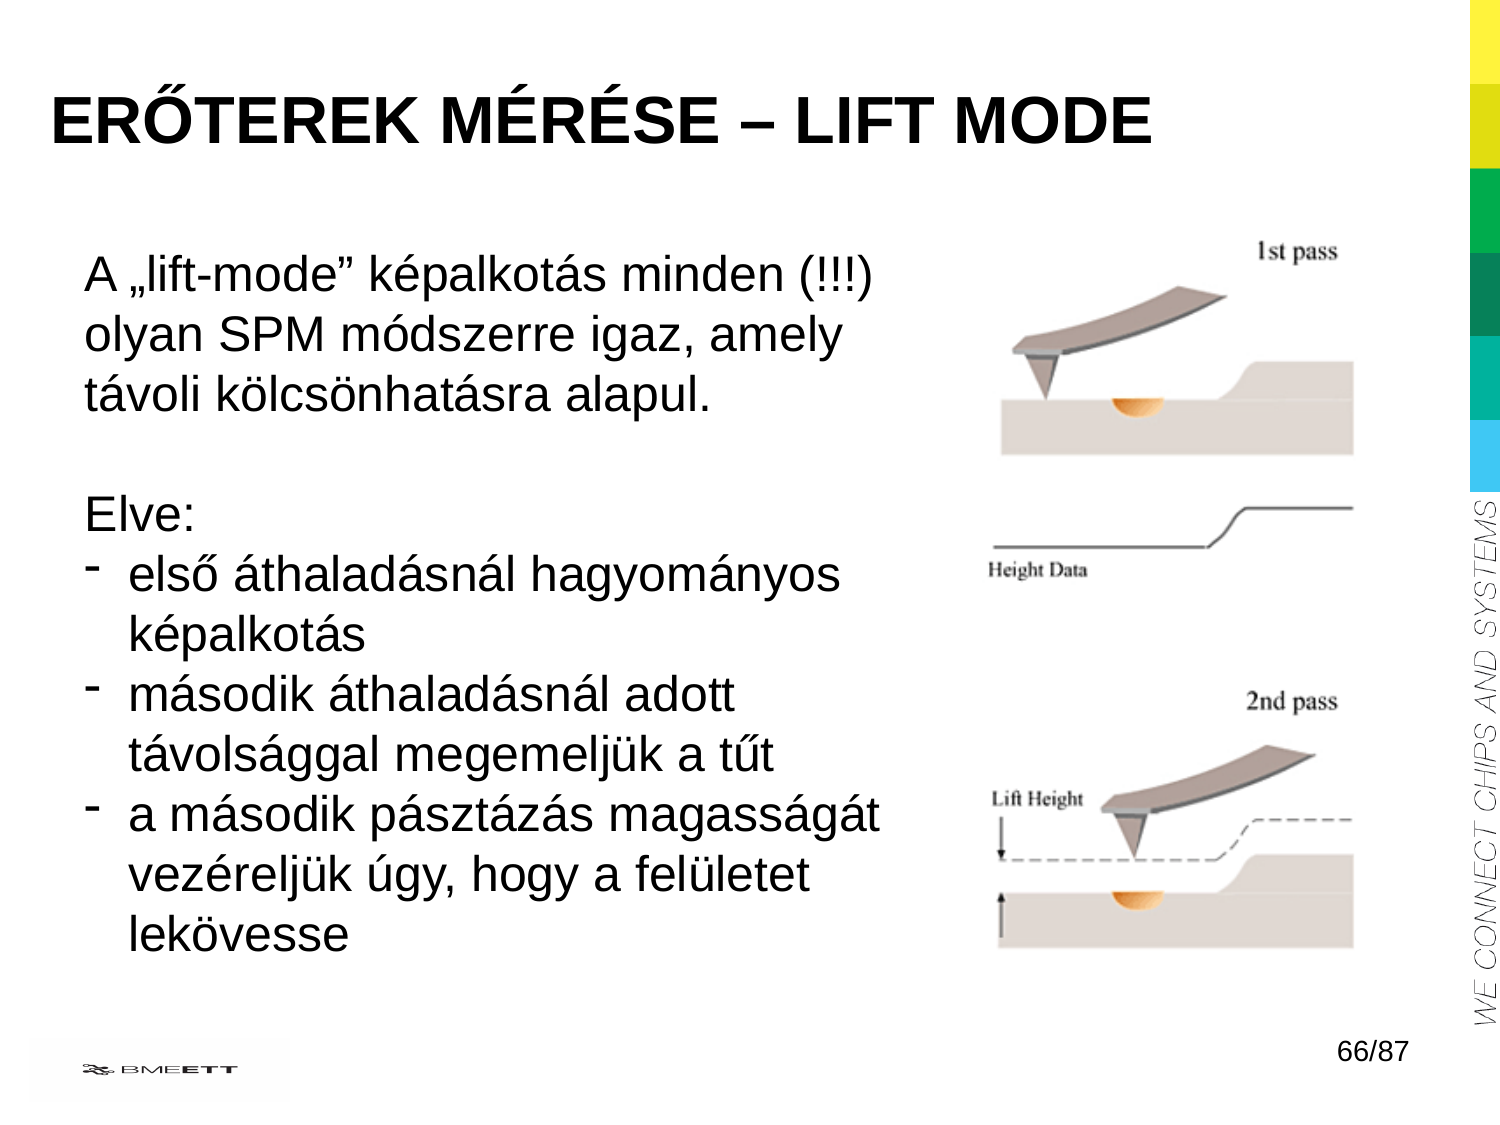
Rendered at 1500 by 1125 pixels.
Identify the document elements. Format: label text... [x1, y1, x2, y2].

text_box A „lift-mode” képalkotás minden (!!!) olyan SPM módszerre igaz, amely távoli kölcsönhatásra alapul. Elve: első áthaladásnál hagyományos képalkotás második áthaladásnál adott távolsággal megemeljük a tűt a második pásztázás magasságát vezéreljük úgy, hogy a felületet lekövesse [70, 234, 926, 970]
slide_number 66/87 [1074, 1024, 1426, 1103]
picture [1470, 0, 1500, 1032]
picture [960, 222, 1399, 973]
title ErőtEREK MÉRÉSE – LIFT MODE [34, 34, 1466, 200]
